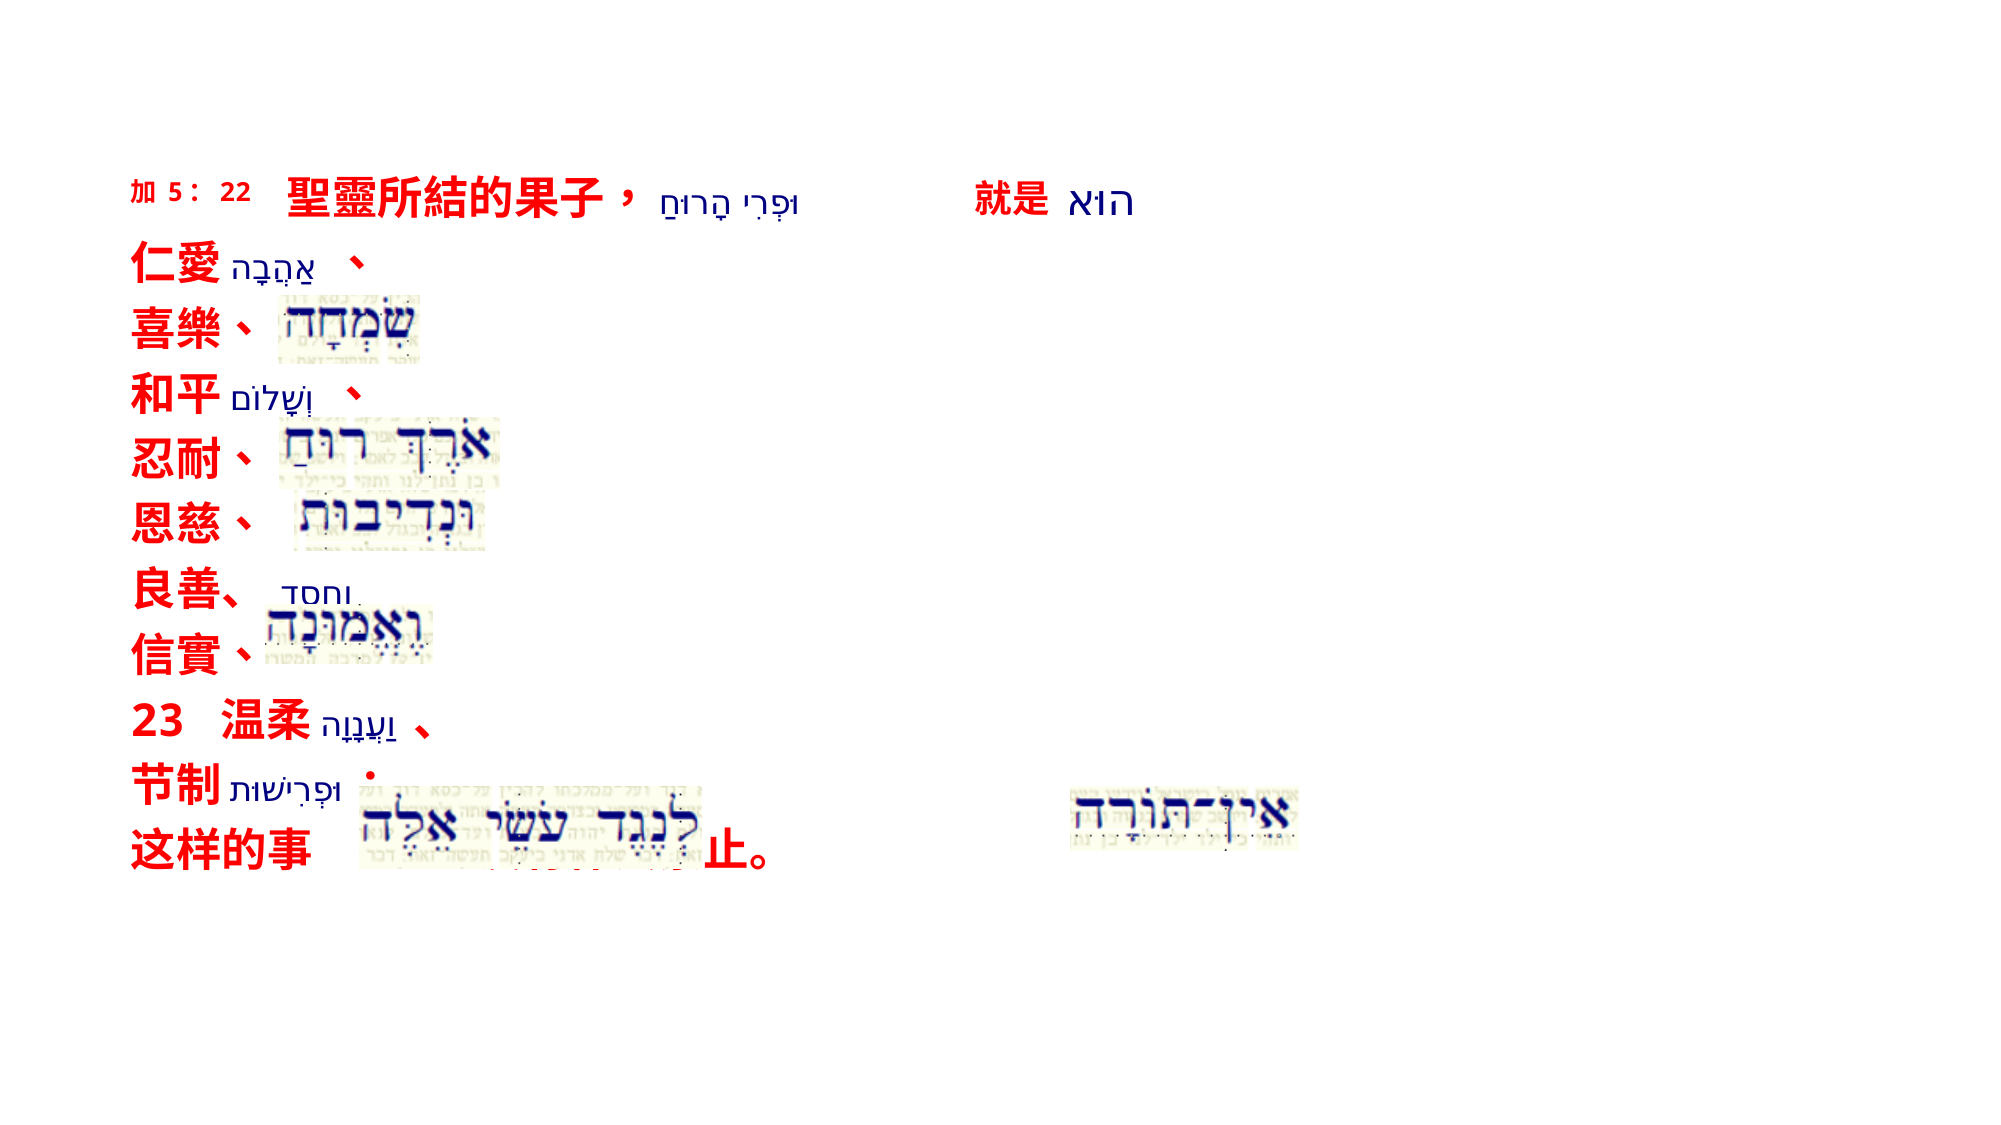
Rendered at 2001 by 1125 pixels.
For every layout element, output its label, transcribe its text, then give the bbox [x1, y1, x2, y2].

text_box 就是 [959, 168, 1051, 228]
picture [1070, 786, 1299, 852]
picture [359, 786, 702, 869]
picture [279, 417, 500, 489]
picture [278, 295, 420, 364]
picture [265, 604, 433, 664]
text_box 加 5：22 聖靈所結的果子，וּפְרִי הָרוּחַ 仁愛אַהֲבָה 、 喜樂、 和平וְשָׁלוֹם 、 忍耐、 恩慈、 良善、 וְחֶסֶד 信實、 23 温柔וַעֲנָוָה 、 节制וּפְרִישׁוּת ； 这样的事 没有律法禁止。 [115, 168, 1551, 886]
text_box הוּא [1051, 164, 1151, 232]
picture [294, 490, 485, 551]
